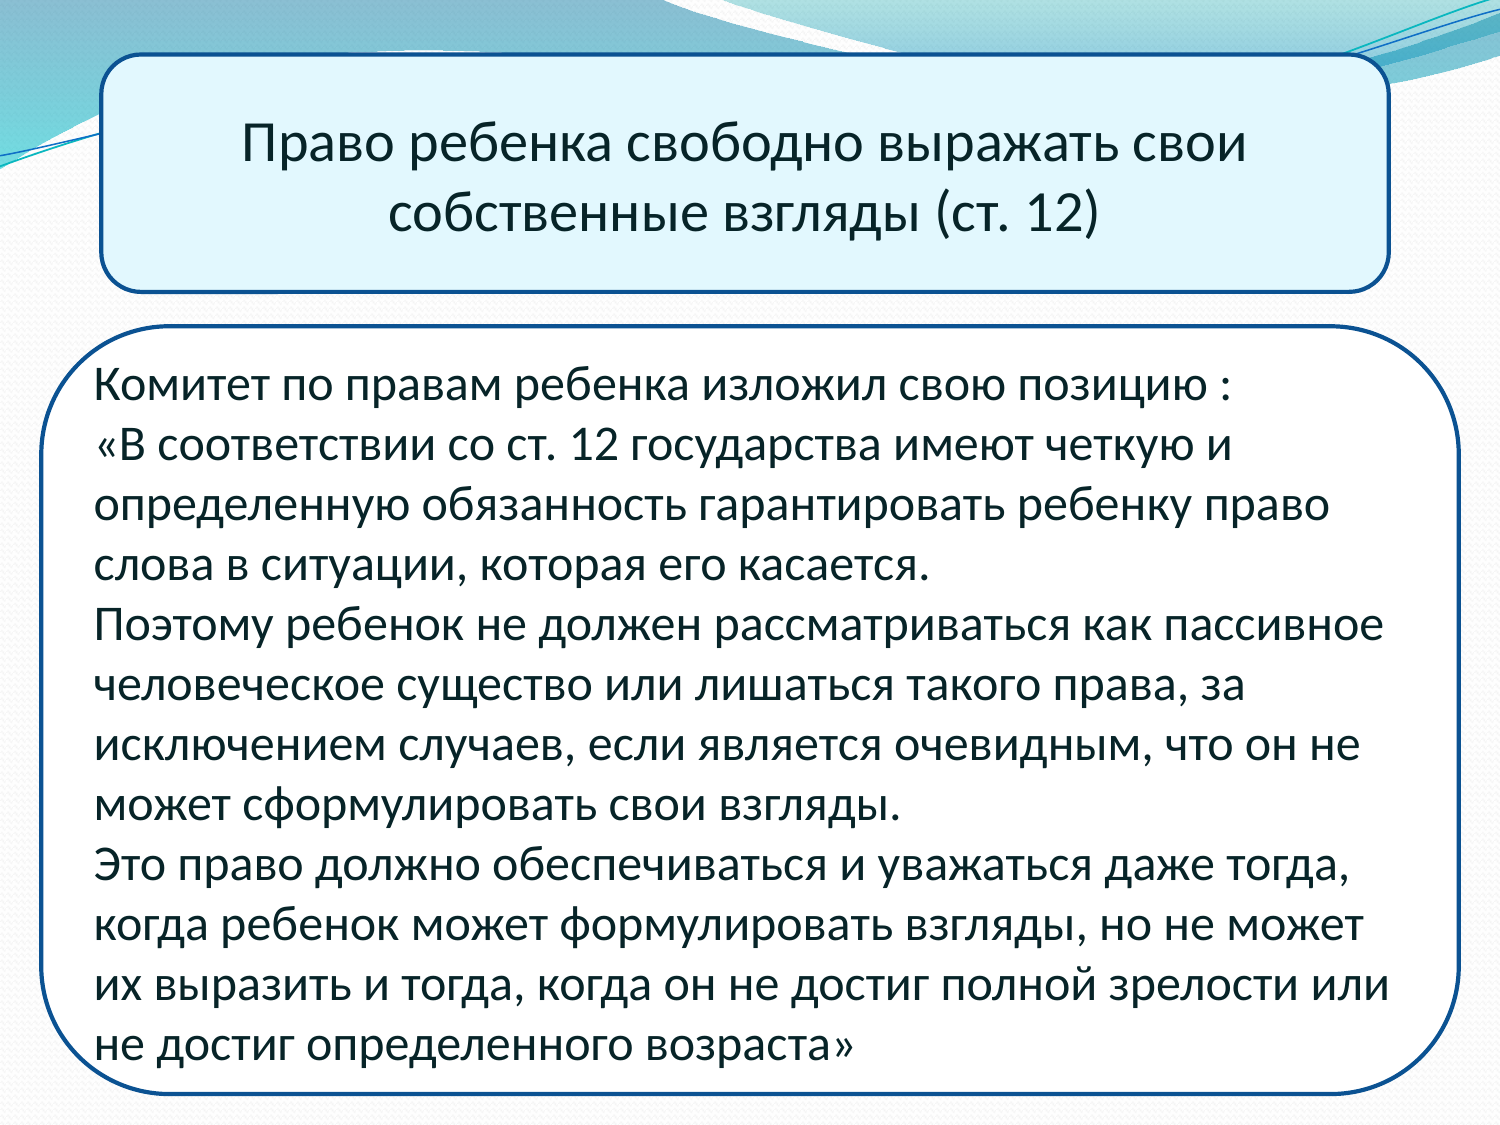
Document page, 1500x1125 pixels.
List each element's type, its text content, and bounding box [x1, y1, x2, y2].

text_box Право ребенка свободно выражать свои собственные взгляды (ст. 12) [99, 52, 1391, 295]
text_box Комитет по правам ребенка изложил свою позицию : «В соответствии со ст. 12 государства имеют четкую и определенную обязанность гарантировать ребенку право слова в ситуации, которая его касается. Поэтому ребенок не должен рассматриваться как пассивное человеческое существо или лишаться такого права, за исключением случаев, если является очевидным, что он не может сформулировать свои взгляды. Это право должно обеспечиваться и уважаться даже тогда, когда ребенок может формулировать взгляды, но не может их выразить и тогда, когда он не достиг полной зрелости или не достиг определенного возраста» [39, 324, 1461, 1097]
